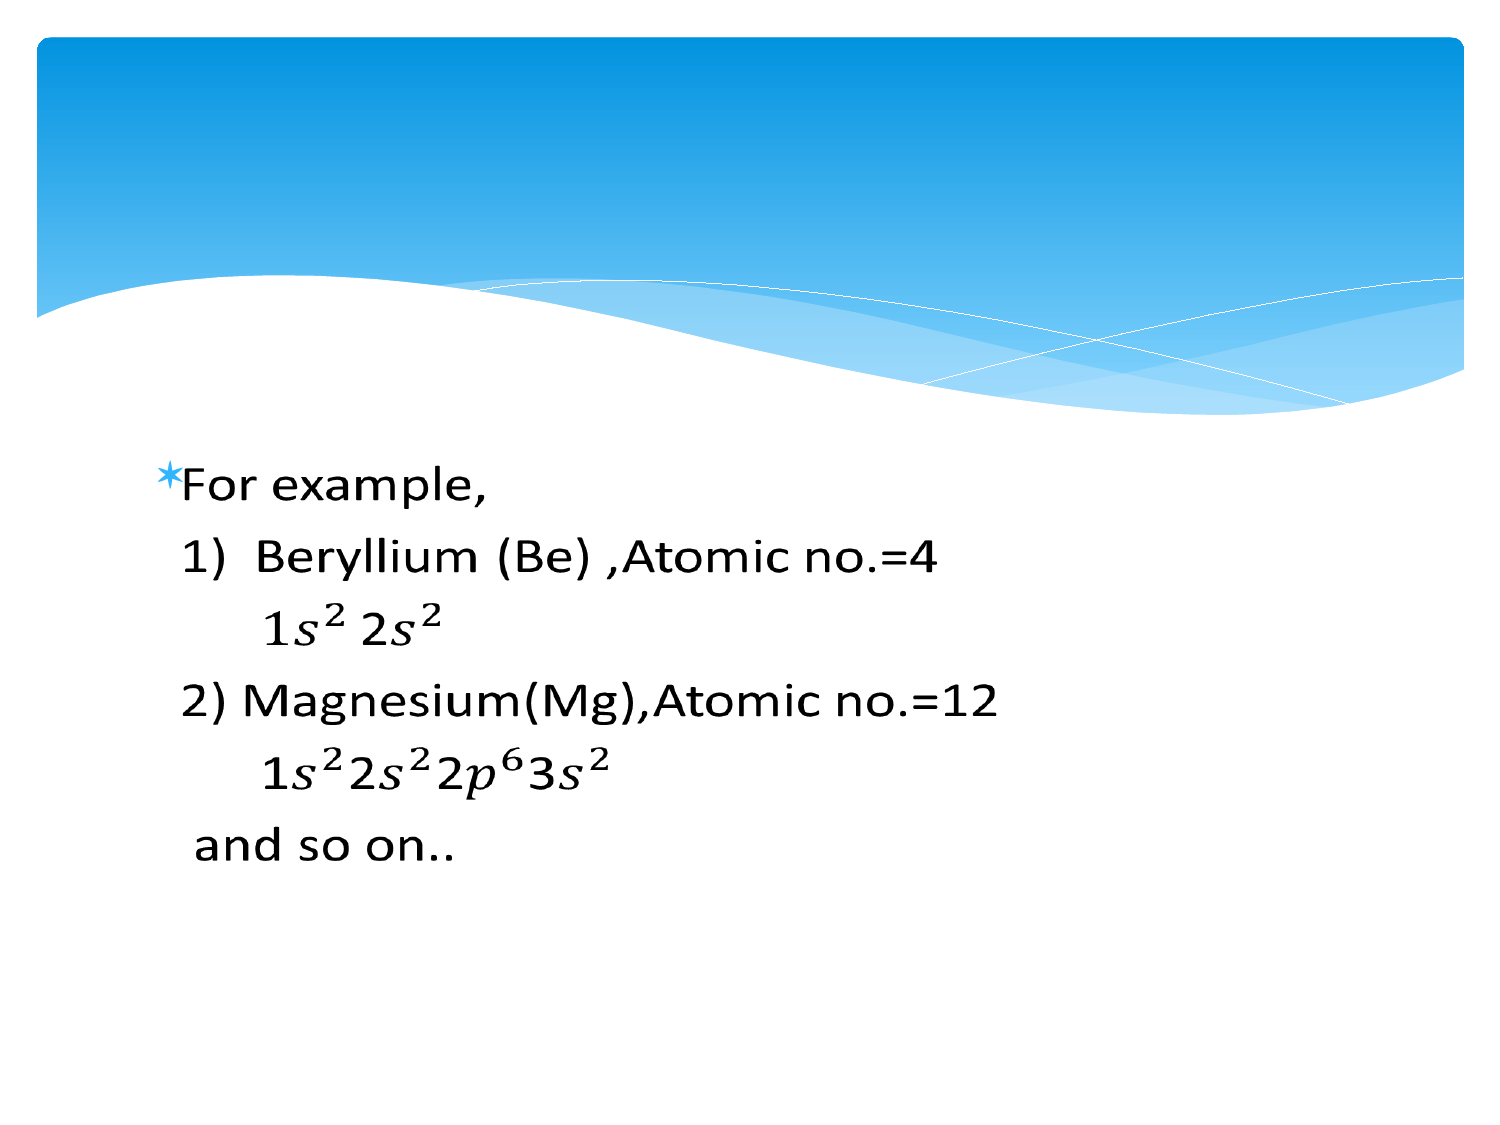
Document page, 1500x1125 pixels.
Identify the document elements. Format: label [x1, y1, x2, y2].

list [143, 438, 1359, 1005]
